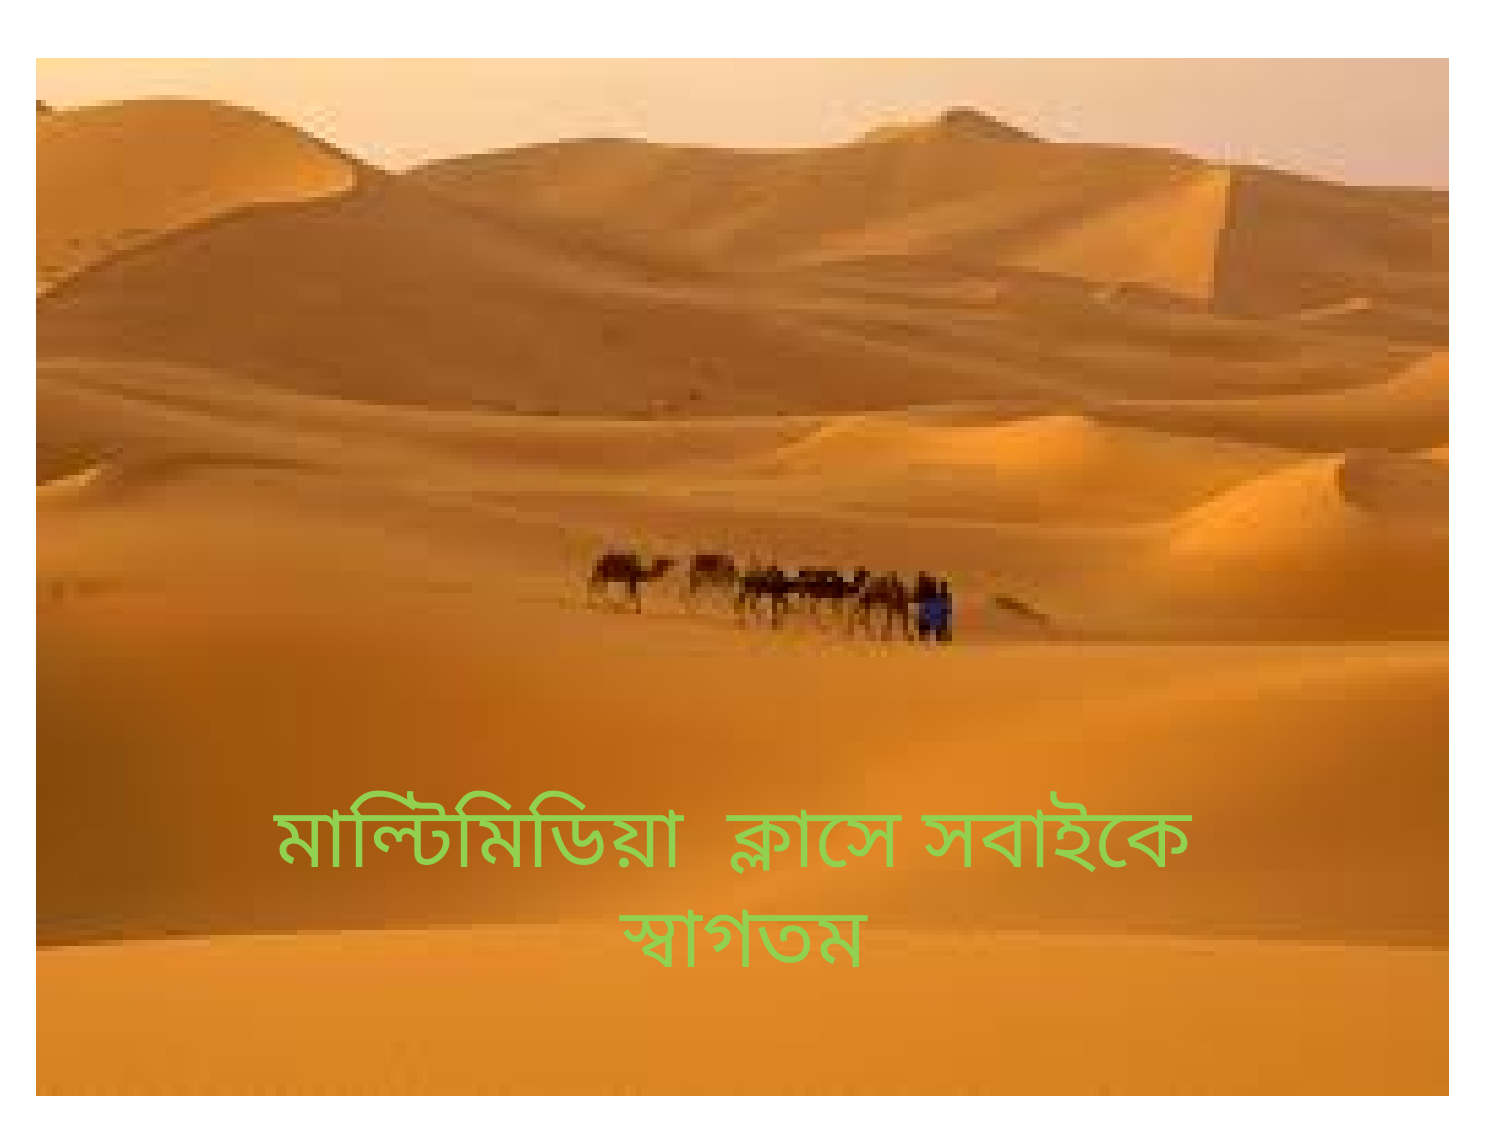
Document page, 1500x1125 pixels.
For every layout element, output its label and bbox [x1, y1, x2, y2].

picture [36, 58, 1450, 1096]
